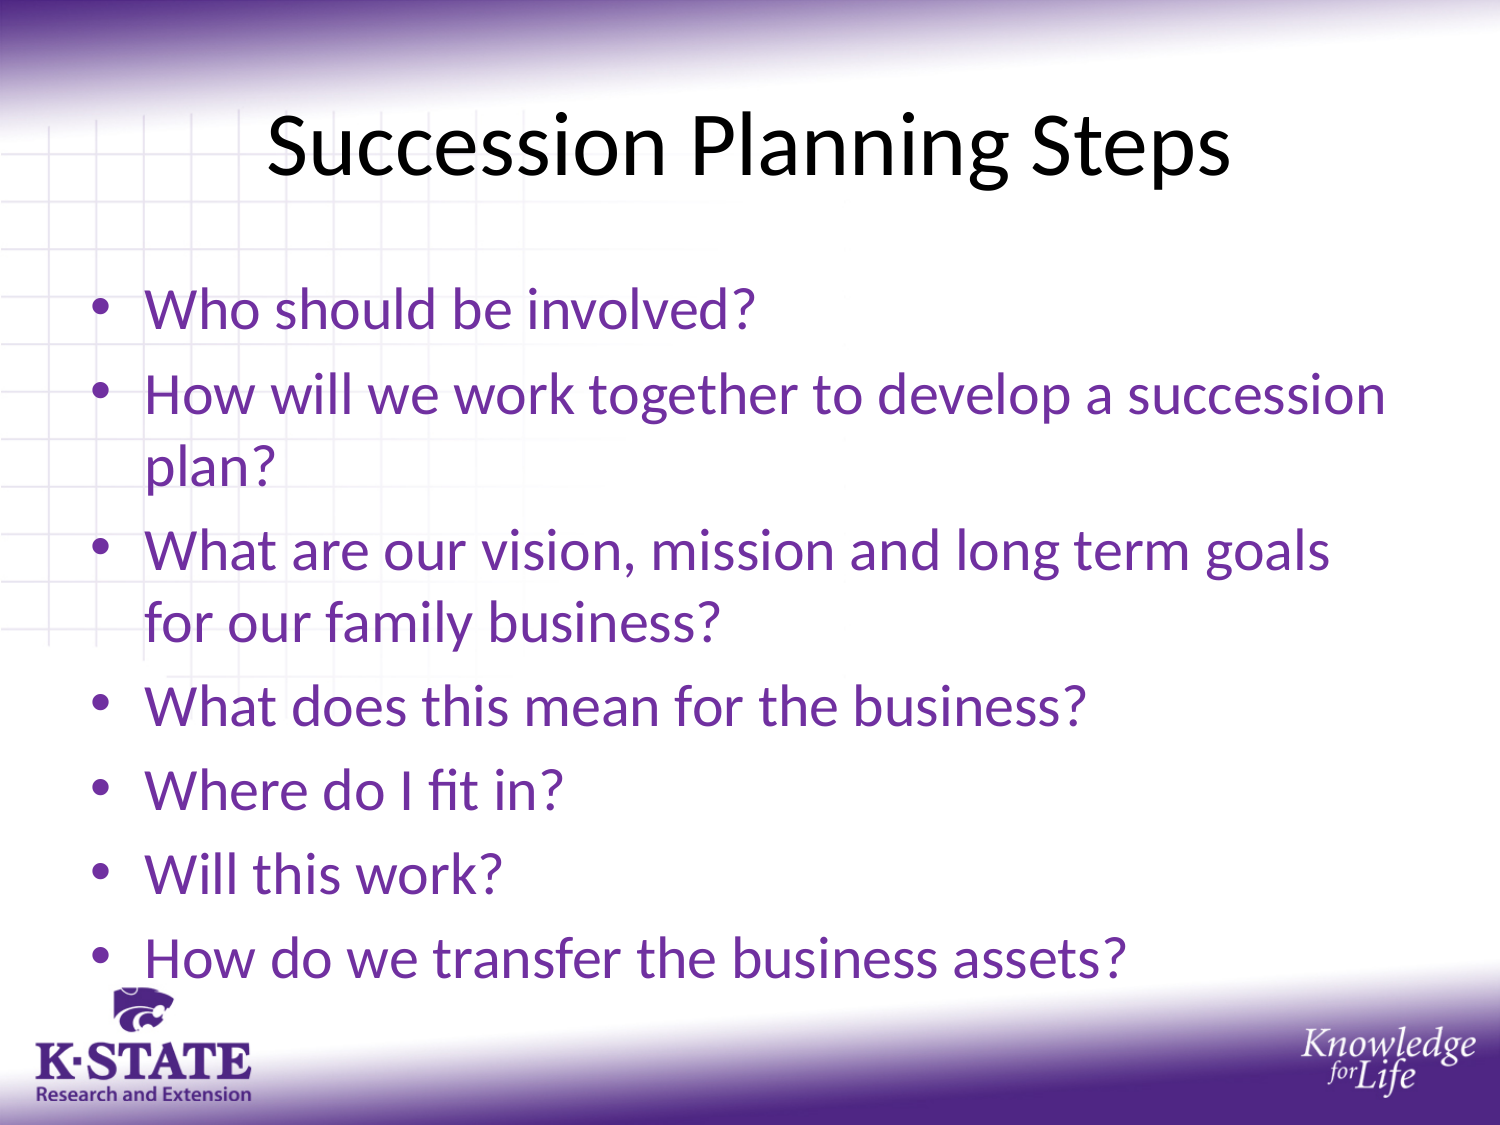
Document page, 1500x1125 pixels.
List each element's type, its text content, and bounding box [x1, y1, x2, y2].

title Succession Planning Steps [75, 45, 1425, 233]
list Who should be involved? How will we work together to develop a succession plan? What are our vision, mission and long term goals for our family business? What does this mean for the business? Where do I fit in? Will this work? How do we transfer the business assets? [75, 262, 1425, 1005]
picture [0, 0, 1500, 1125]
